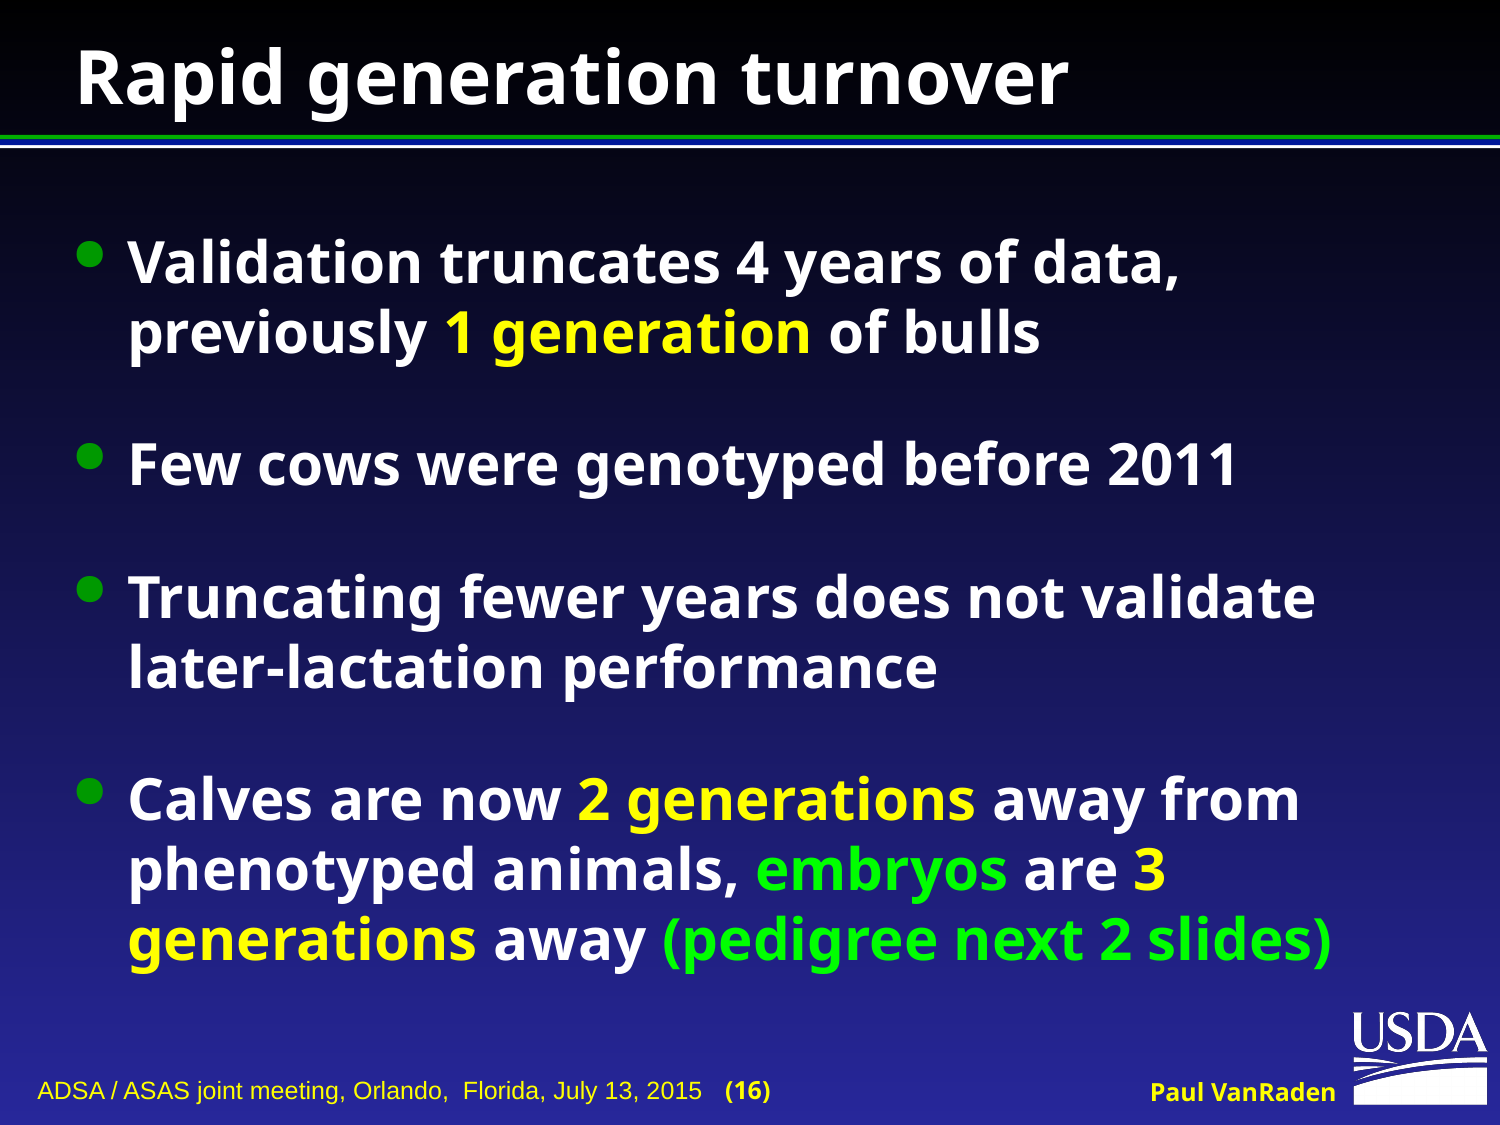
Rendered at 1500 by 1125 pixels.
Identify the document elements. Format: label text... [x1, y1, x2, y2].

title Rapid generation turnover [74, 29, 1425, 121]
picture [1352, 1011, 1489, 1105]
list Validation truncates 4 years of data, previously 1 generation of bulls Few cows were genotyped before 2011 Truncating fewer years does not validate later-lactation performance Calves are now 2 generations away from phenotyped animals, embryos are 3 generations away (pedigree next 2 slides) [74, 224, 1425, 980]
